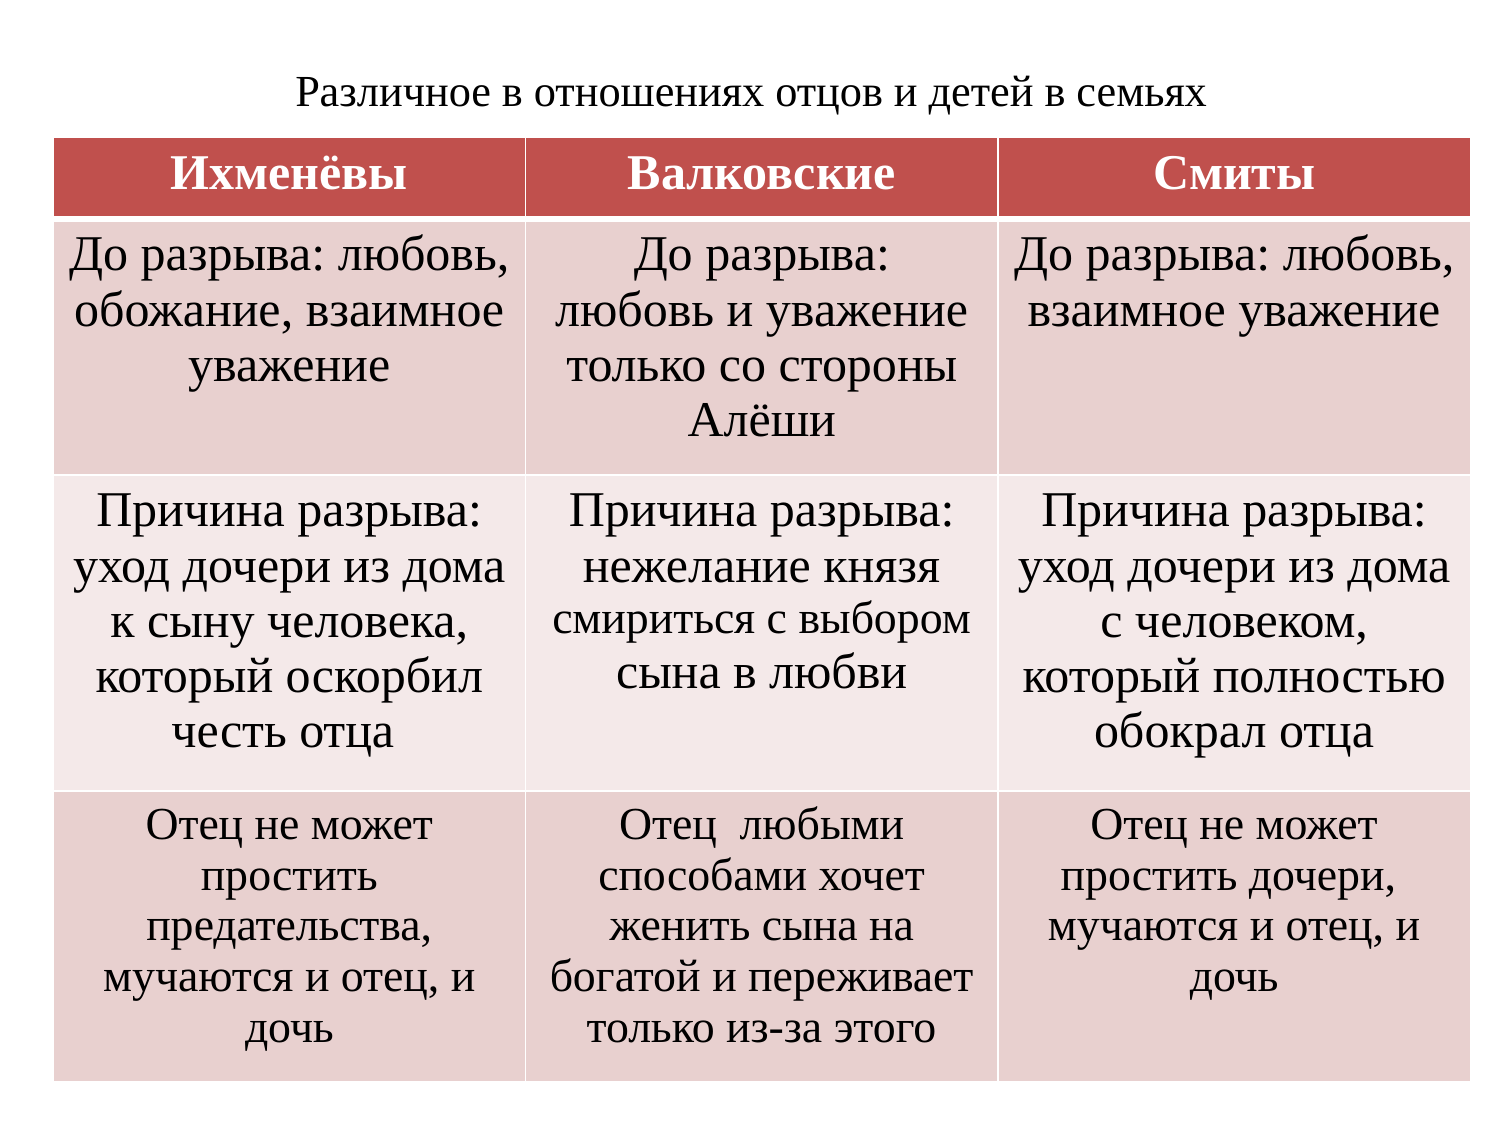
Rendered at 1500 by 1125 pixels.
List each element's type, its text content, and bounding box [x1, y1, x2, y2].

table_cell До разрыва: любовь, взаимное уважение [999, 222, 1470, 474]
table_cell Причина разрыва: нежелание князя смириться с выбором сына в любви [526, 476, 997, 790]
table_cell До разрыва: любовь, обожание, взаимное уважение [54, 222, 525, 474]
table_header Смиты [999, 138, 1470, 216]
table_header Валковские [526, 138, 997, 216]
table_cell До разрыва: любовь и уважение только со стороны Алёши [526, 222, 997, 474]
table_cell Отец не может простить предательства, мучаются и отец, и дочь [54, 792, 525, 1081]
table_cell Причина разрыва: уход дочери из дома к сыну человека, который оскорбил честь отца [54, 476, 525, 790]
title Различное в отношениях отцов и детей в семьях [76, 54, 1427, 124]
table_cell Причина разрыва: уход дочери из дома с человеком, который полностью обокрал отца [999, 476, 1470, 790]
table_cell Отец любыми способами хочет женить сына на богатой и переживает только из-за этого [526, 792, 997, 1081]
table_cell Отец не может простить дочери, мучаются и отец, и дочь [999, 792, 1470, 1081]
table_header Ихменёвы [54, 138, 525, 216]
